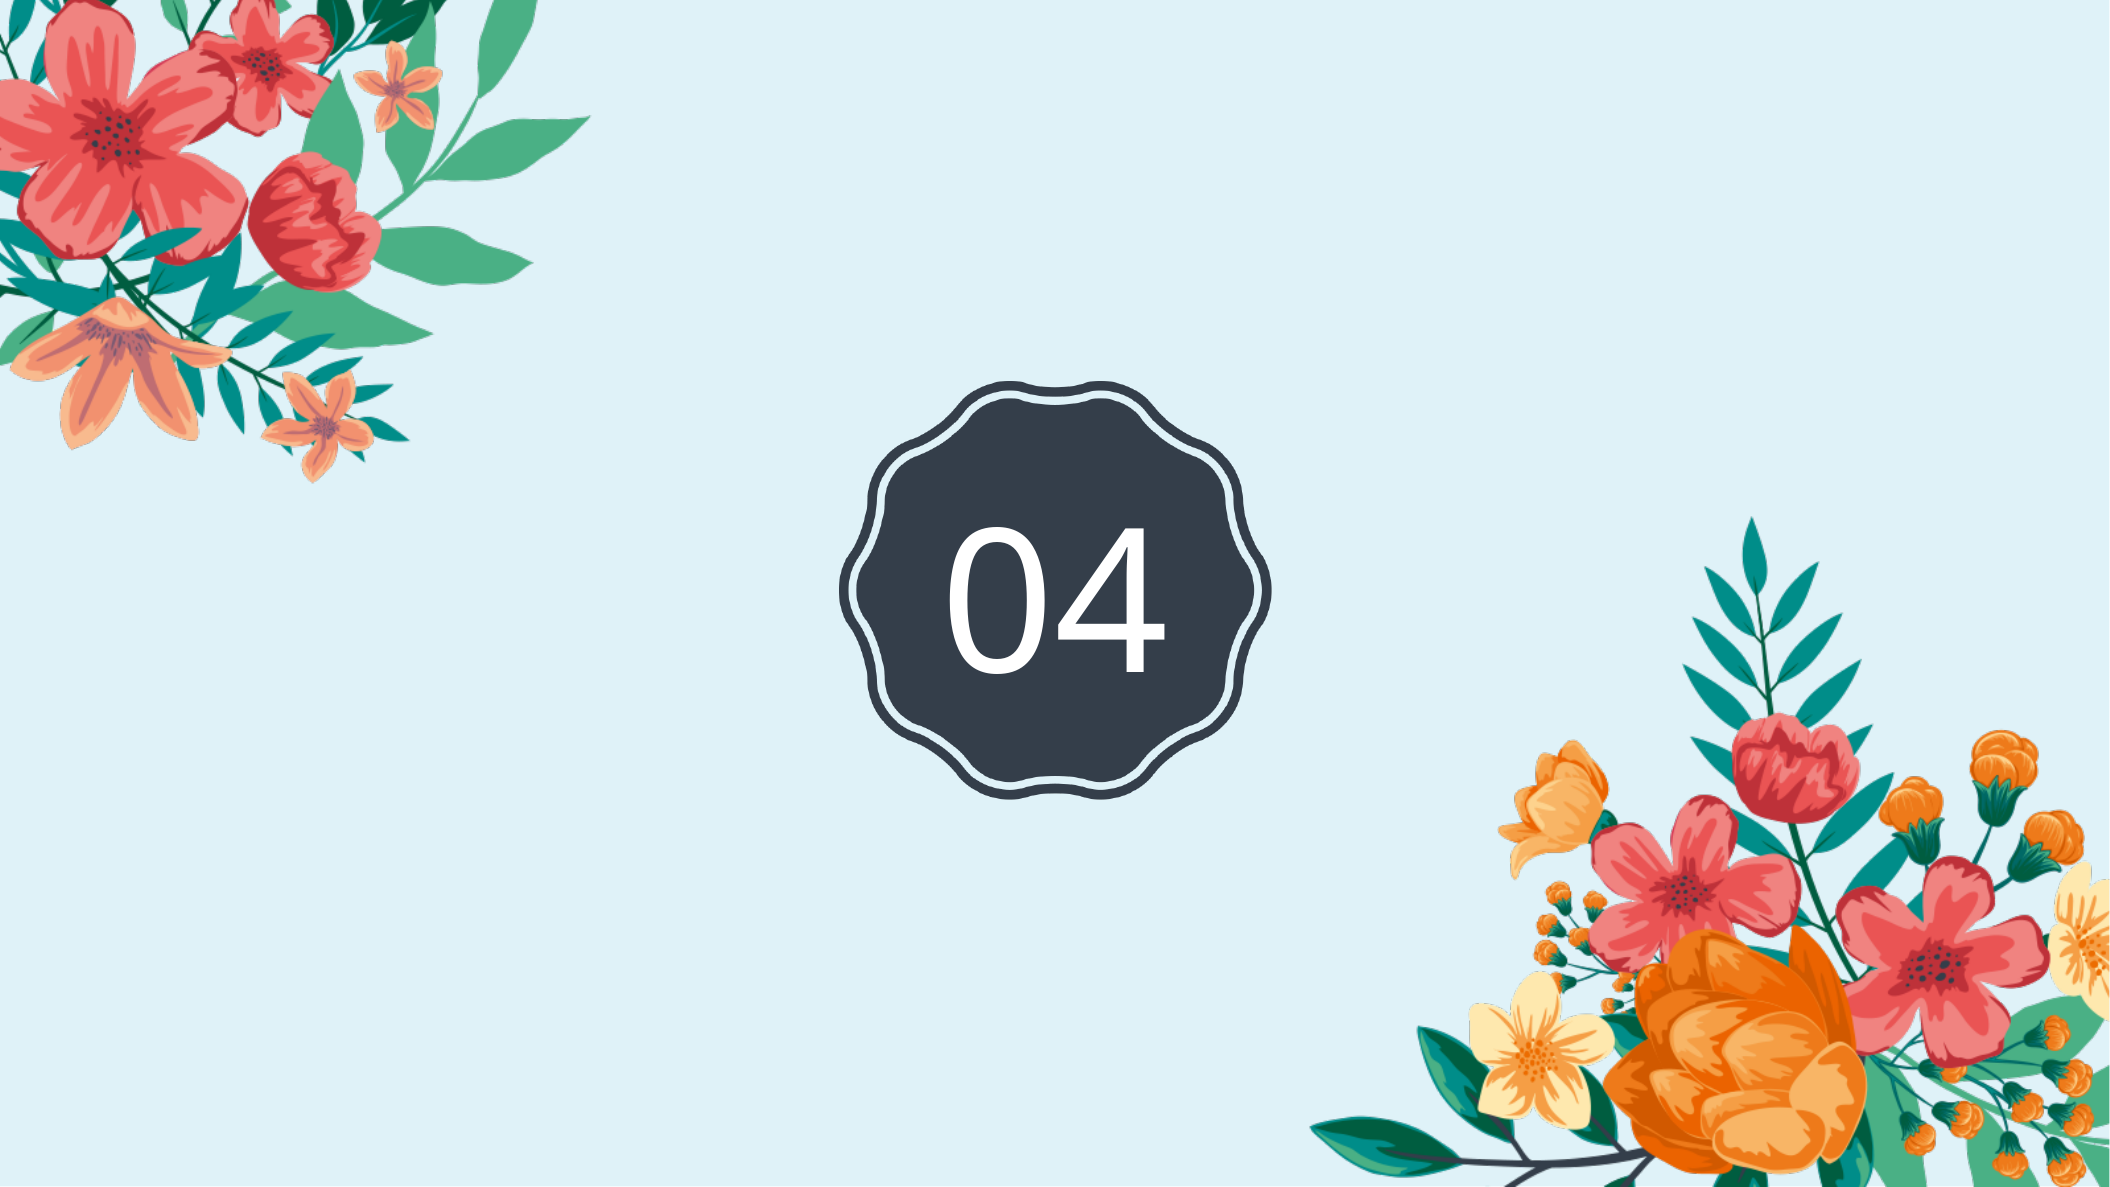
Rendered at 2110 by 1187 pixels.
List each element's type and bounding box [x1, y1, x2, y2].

picture [1302, 498, 2110, 1187]
picture [829, 365, 1280, 810]
picture [0, 0, 618, 511]
